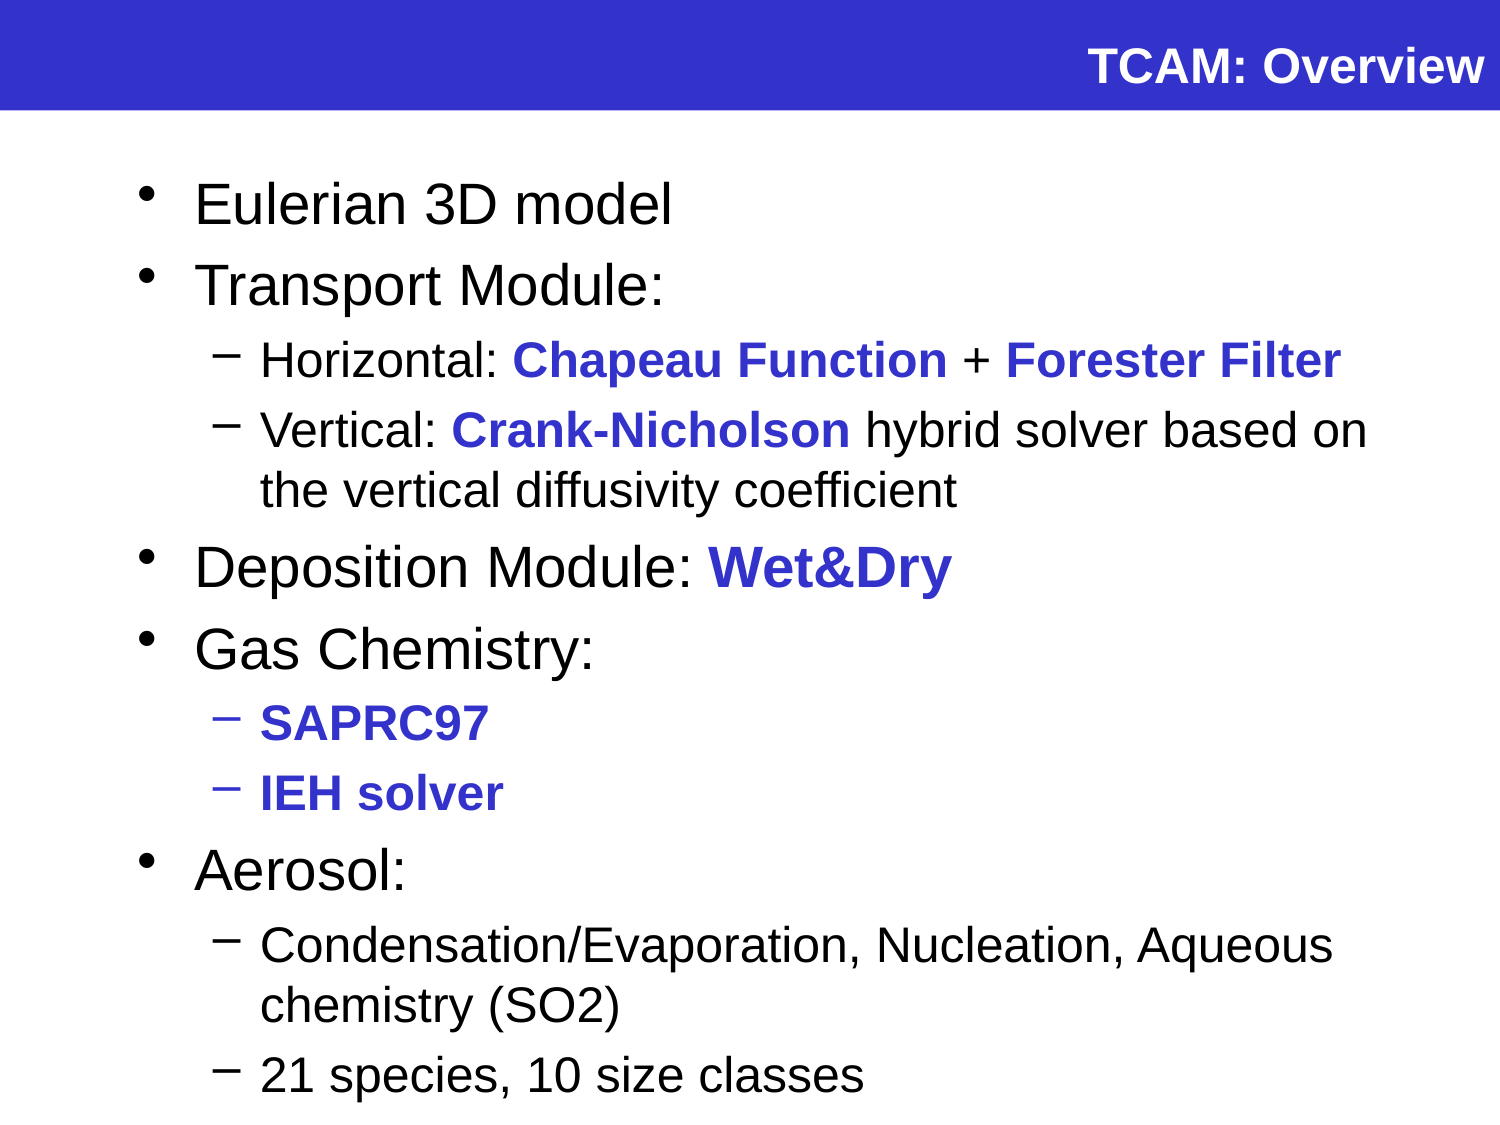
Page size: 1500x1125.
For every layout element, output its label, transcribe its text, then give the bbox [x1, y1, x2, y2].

list Eulerian 3D model Transport Module: Horizontal: Chapeau Function + Forester Filter Vertical: Crank-Nicholson hybrid solver based on the vertical diffusivity coefficient Deposition Module: Wet&Dry Gas Chemistry: SAPRC97 IEH solver Aerosol: Condensation/Evaporation, Nucleation, Aqueous chemistry (SO2) 21 species, 10 size classes ISORROPIA/SCAPE2 thermodynamic module [122, 158, 1399, 834]
title TCAM: Overview [0, 16, 1500, 111]
